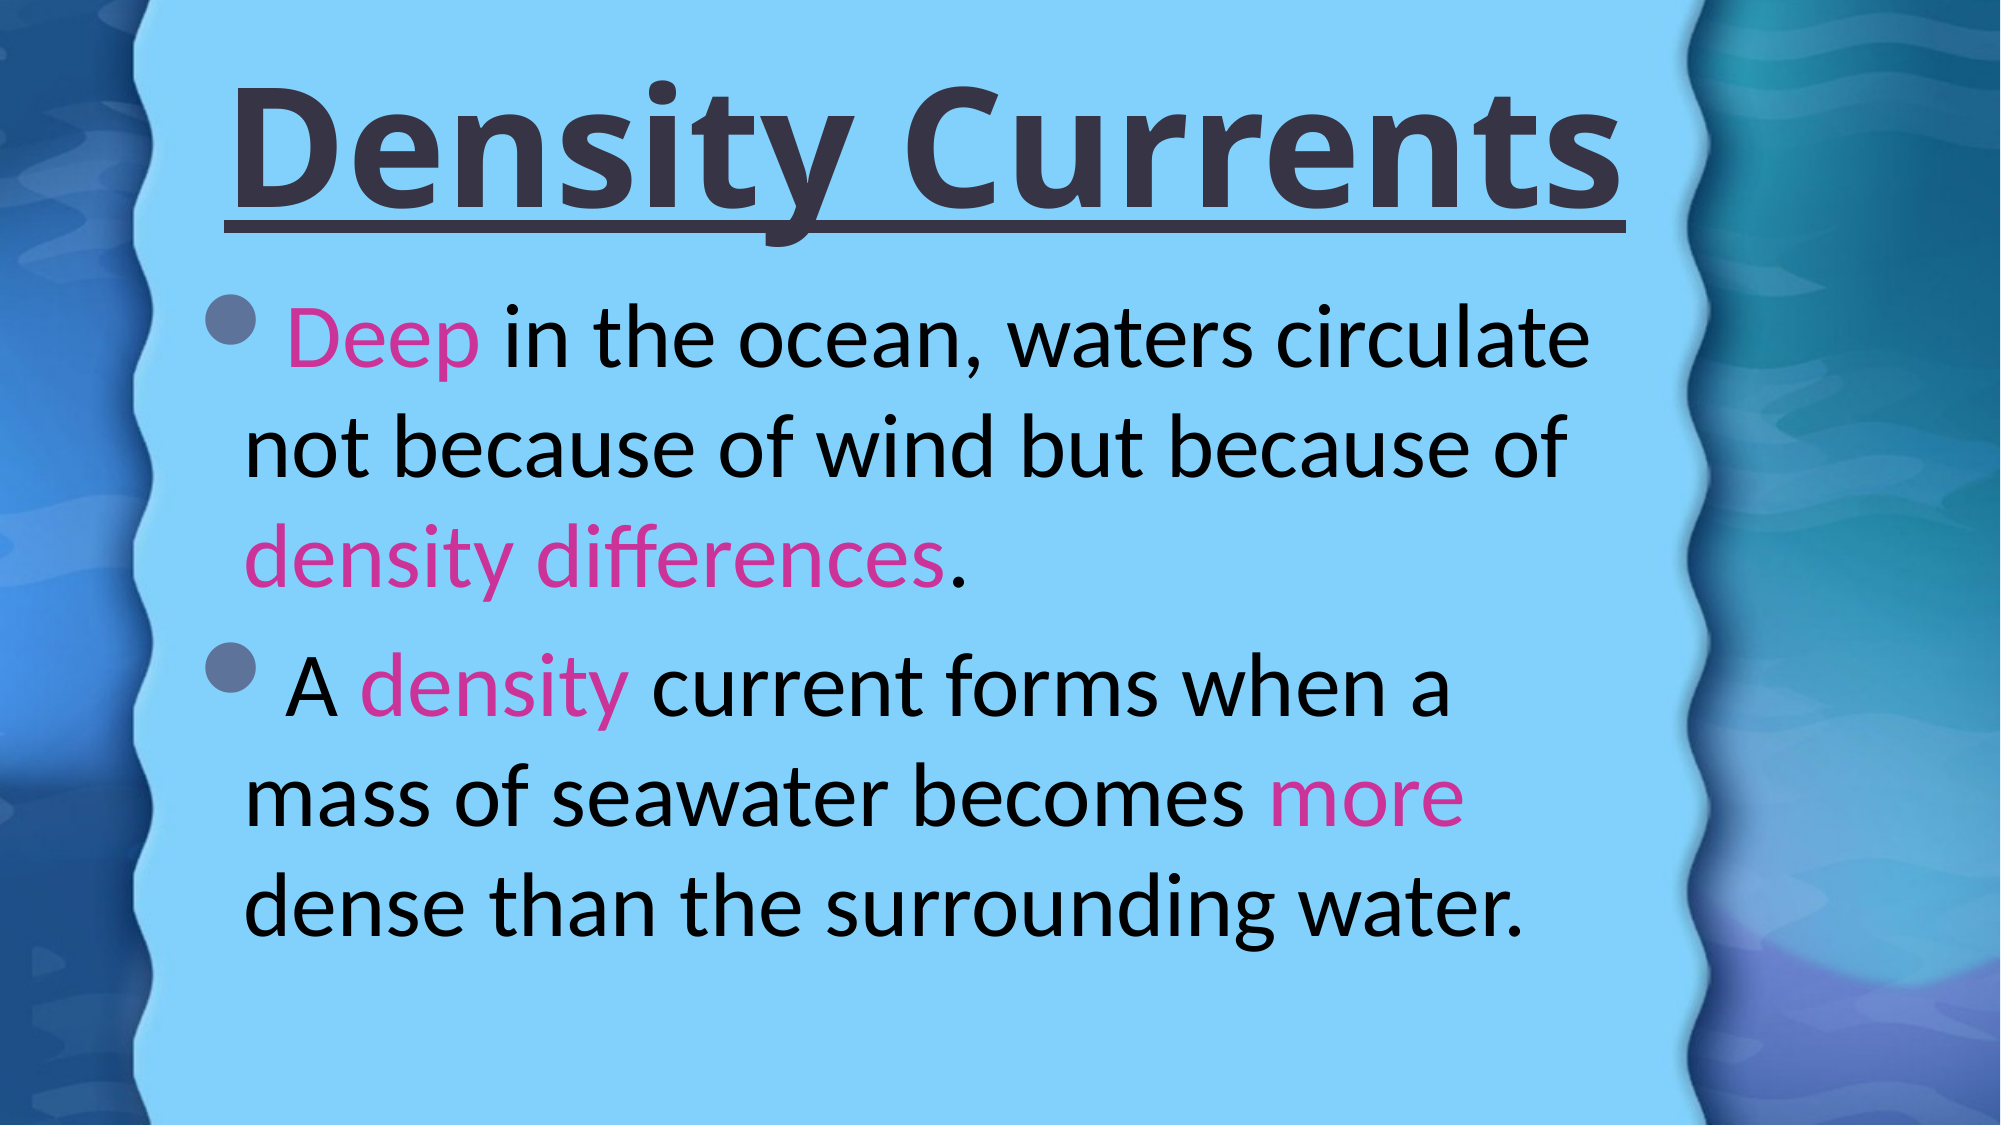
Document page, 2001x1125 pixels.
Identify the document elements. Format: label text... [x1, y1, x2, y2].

list Deep in the ocean, waters circulate not because of wind but because of density differences. A density current forms when a mass of seawater becomes more dense than the surrounding water. [183, 268, 1672, 1035]
title Density Currents [181, 53, 1669, 242]
picture [0, 0, 2001, 1125]
